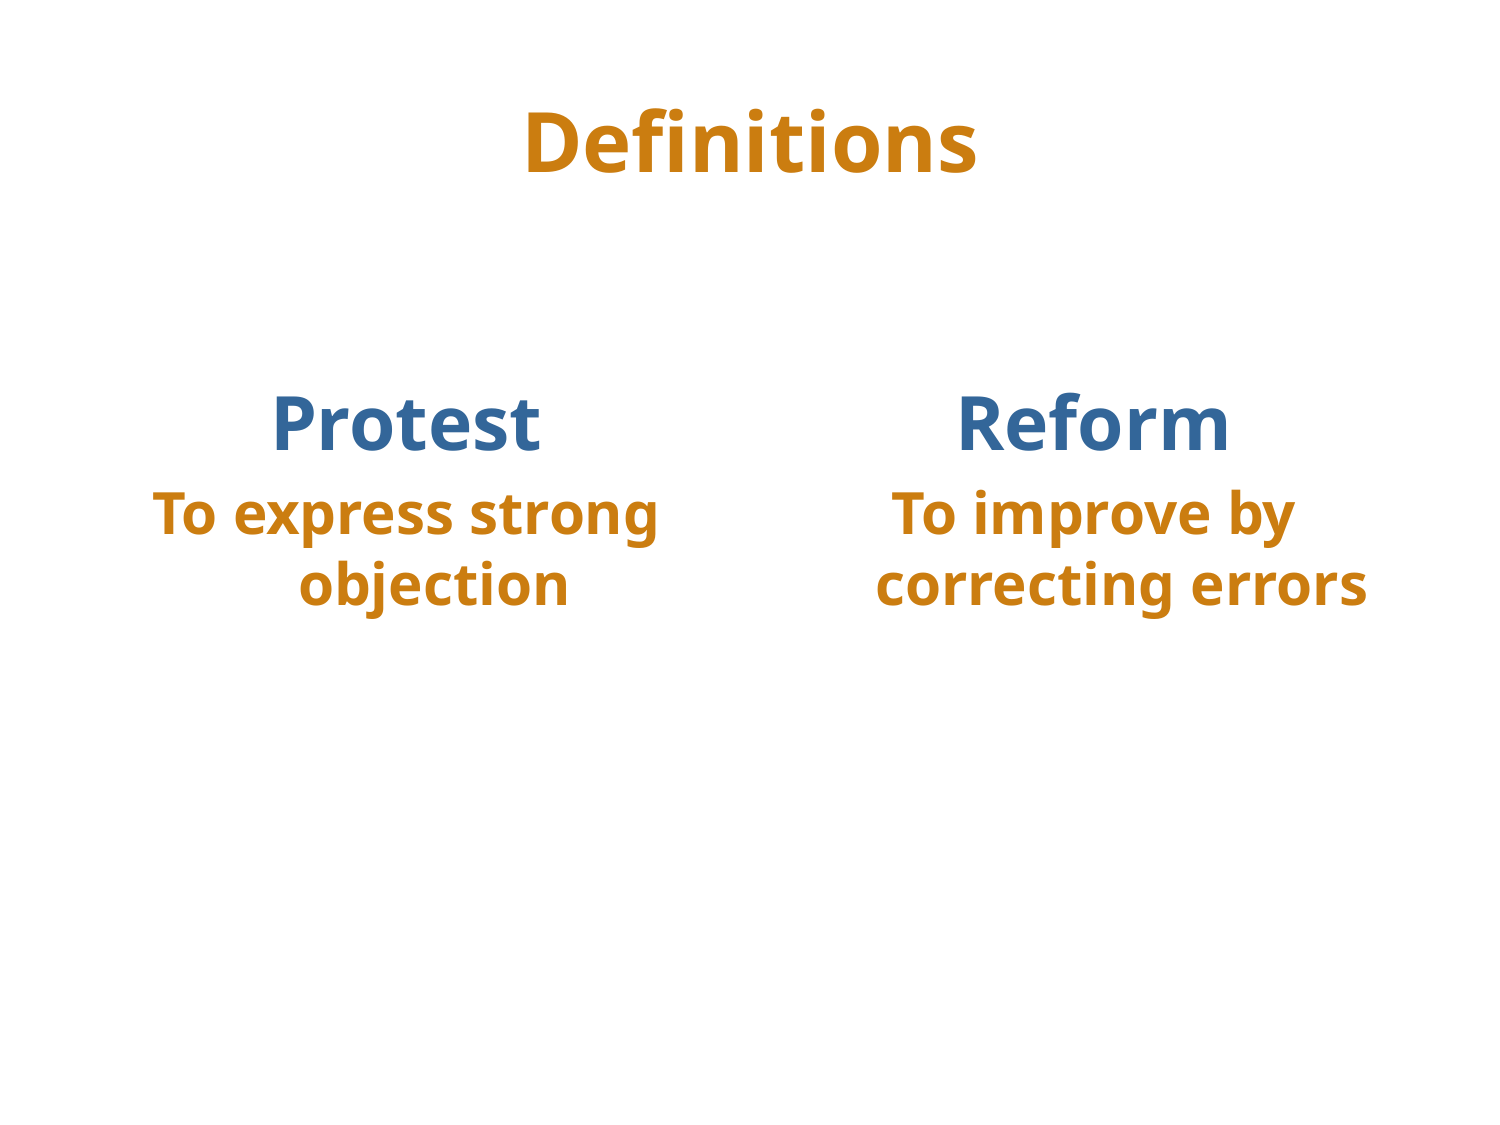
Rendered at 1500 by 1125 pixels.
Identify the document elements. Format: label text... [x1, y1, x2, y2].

list Reform To improve by correcting errors [762, 262, 1425, 1005]
list Protest To express strong objection [75, 262, 738, 1005]
title Definitions [75, 45, 1425, 233]
